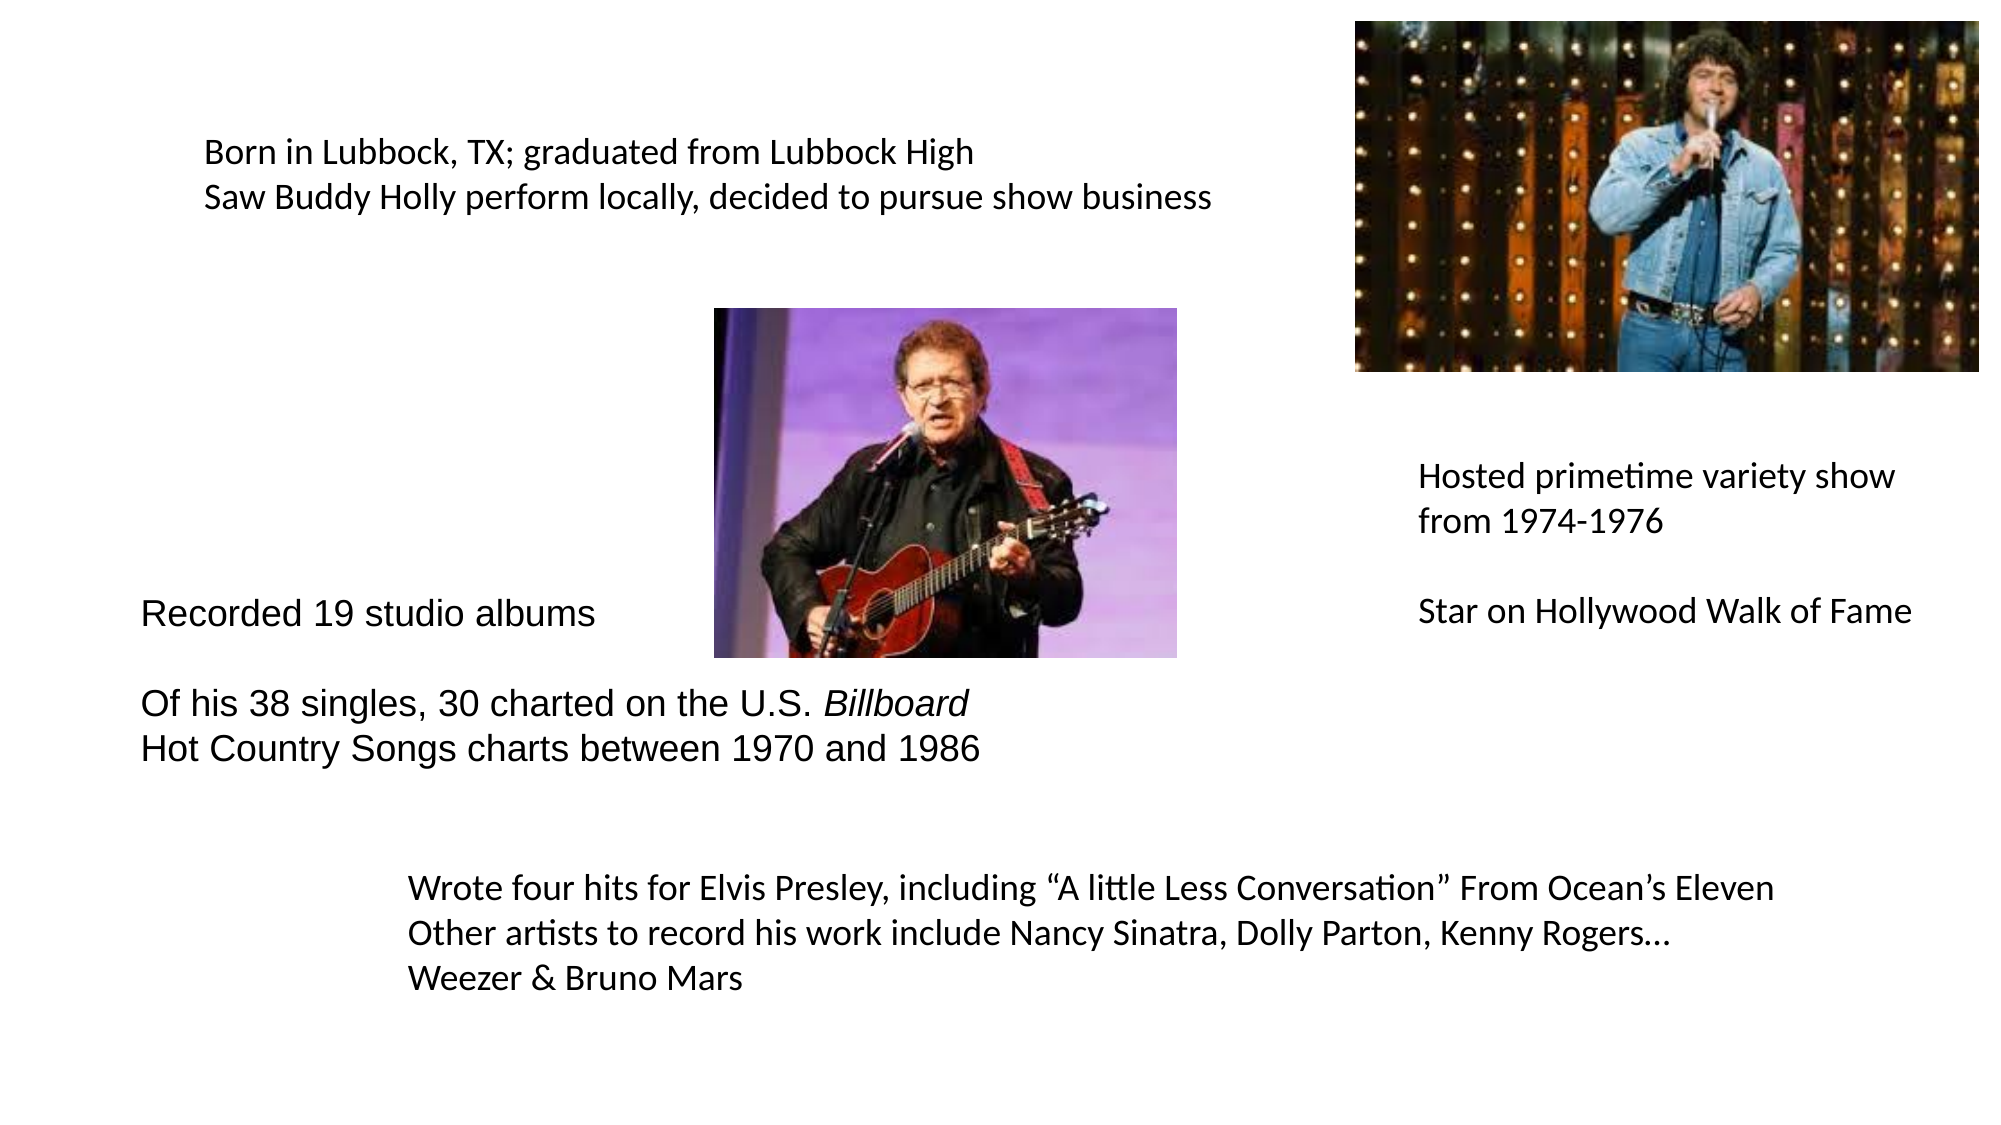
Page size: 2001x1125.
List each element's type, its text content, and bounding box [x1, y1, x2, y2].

picture [714, 308, 1177, 659]
text_box Wrote four hits for Elvis Presley, including “A little Less Conversation” From Ocean’s Eleven Other artists to record his work include Nancy Sinatra, Dolly Parton, Kenny Rogers… Weezer & Bruno Mars [393, 855, 1792, 1006]
text_box Born in Lubbock, TX; graduated from Lubbock High Saw Buddy Holly perform locally, decided to pursue show business [189, 119, 1229, 270]
picture [1355, 21, 1979, 372]
text_box Hosted primetime variety show from 1974-1976 Star on Hollywood Walk of Fame [1403, 443, 1929, 638]
text_box Recorded 19 studio albums Of his 38 singles, 30 charted on the U.S. Billboard Hot Country Songs charts between 1970 and 1986 [125, 582, 1126, 777]
